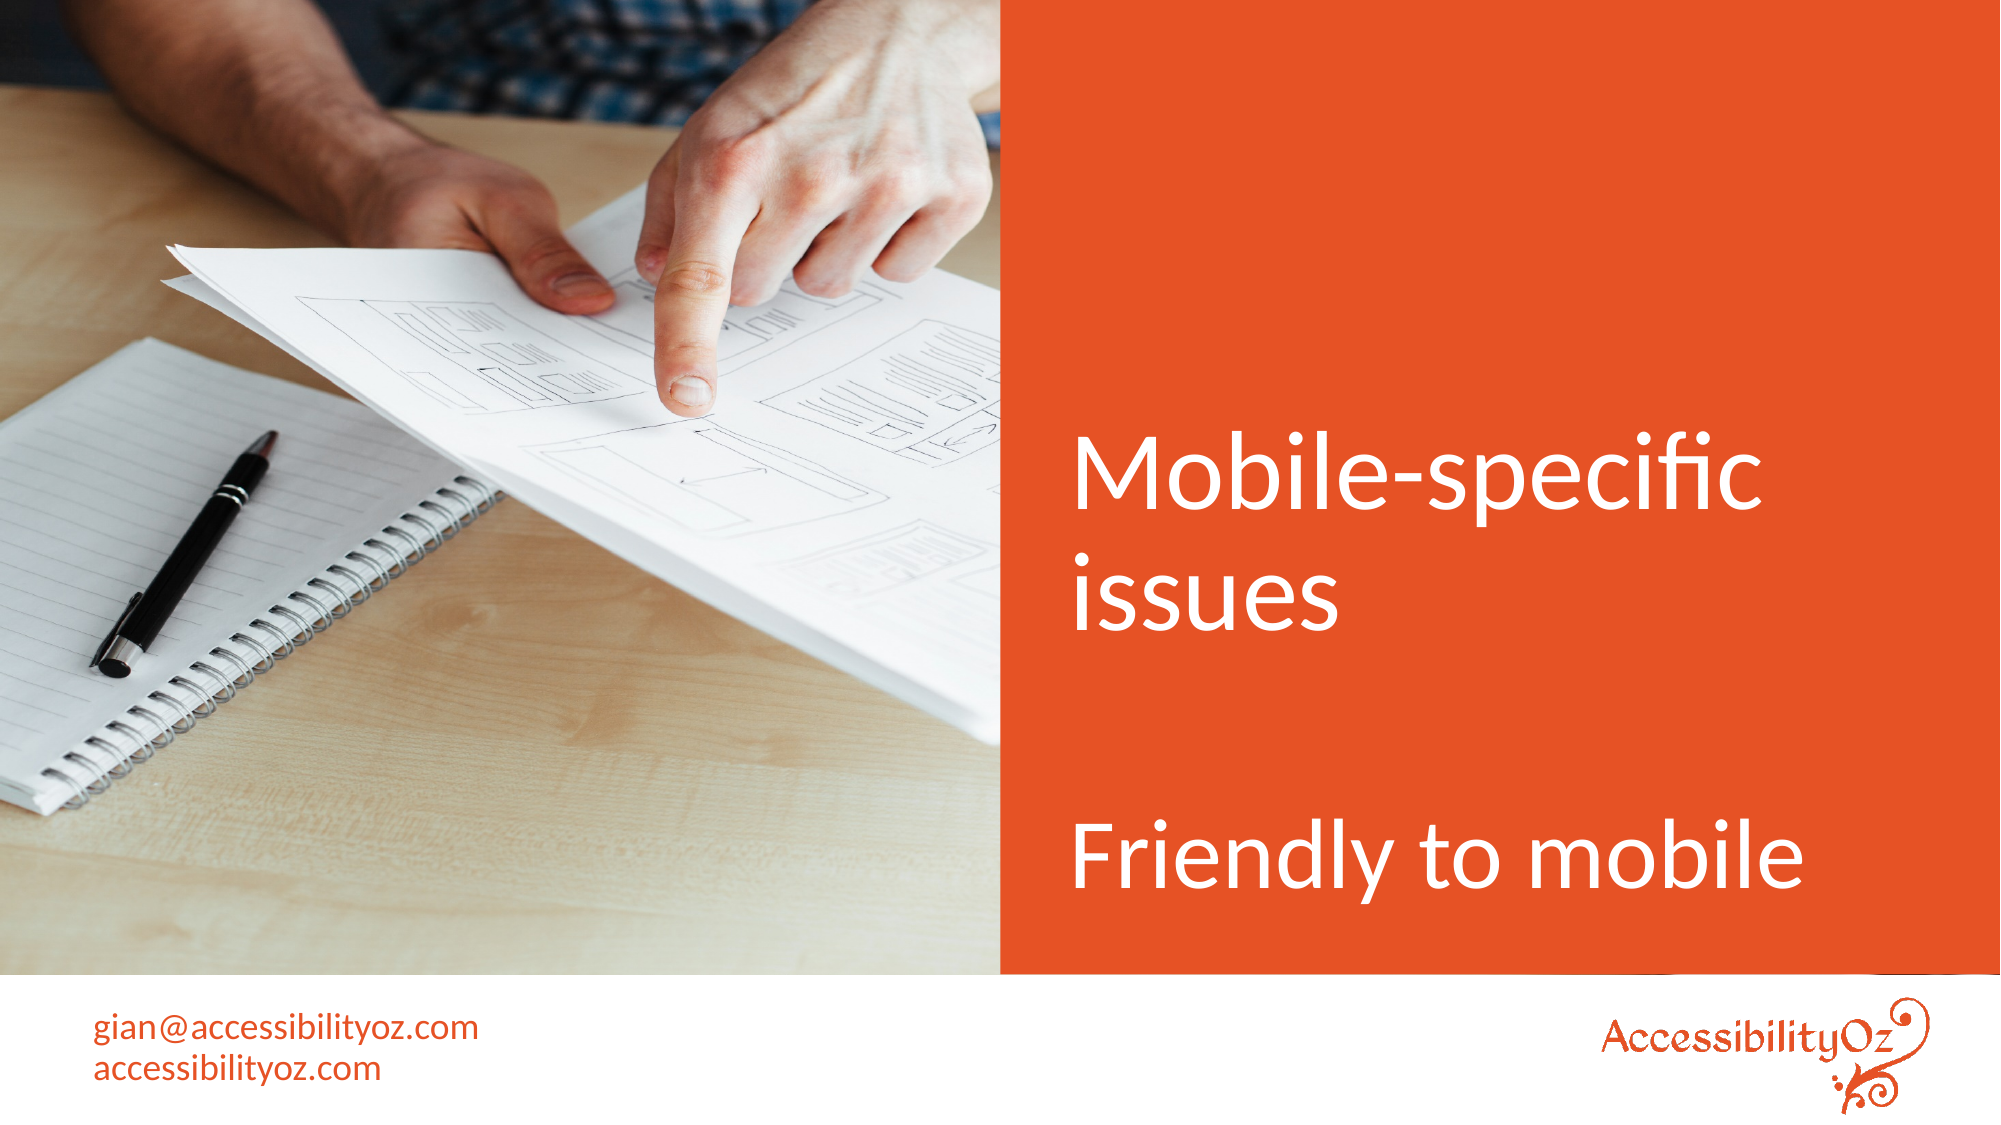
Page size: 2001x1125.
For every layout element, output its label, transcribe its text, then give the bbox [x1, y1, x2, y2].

title Mobile-specific issues [1052, 182, 1951, 665]
picture [1568, 957, 1962, 1125]
picture [0, 0, 1000, 975]
list Friendly to mobile [1054, 687, 1949, 918]
